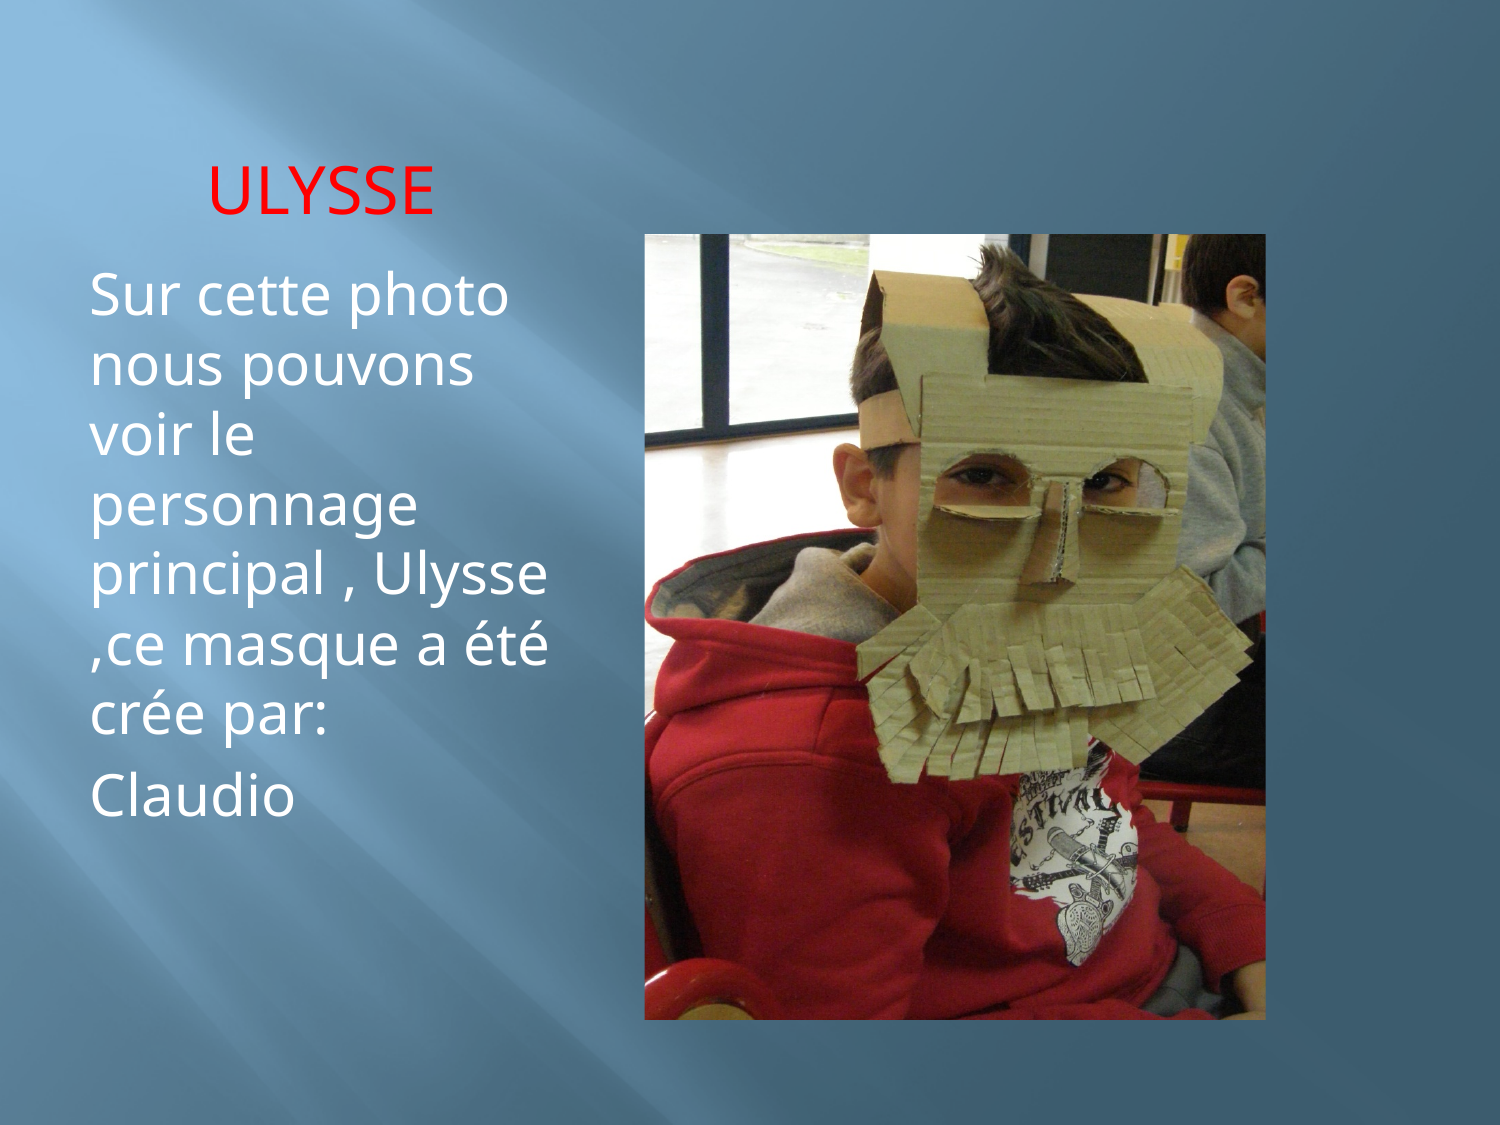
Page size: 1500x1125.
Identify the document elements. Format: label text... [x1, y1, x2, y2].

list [644, 234, 1266, 1020]
title ULYSSE [75, 44, 569, 236]
list Sur cette photo nous pouvons voir le personnage principal , Ulysse ,ce masque a été crée par: Claudio [75, 249, 569, 1005]
